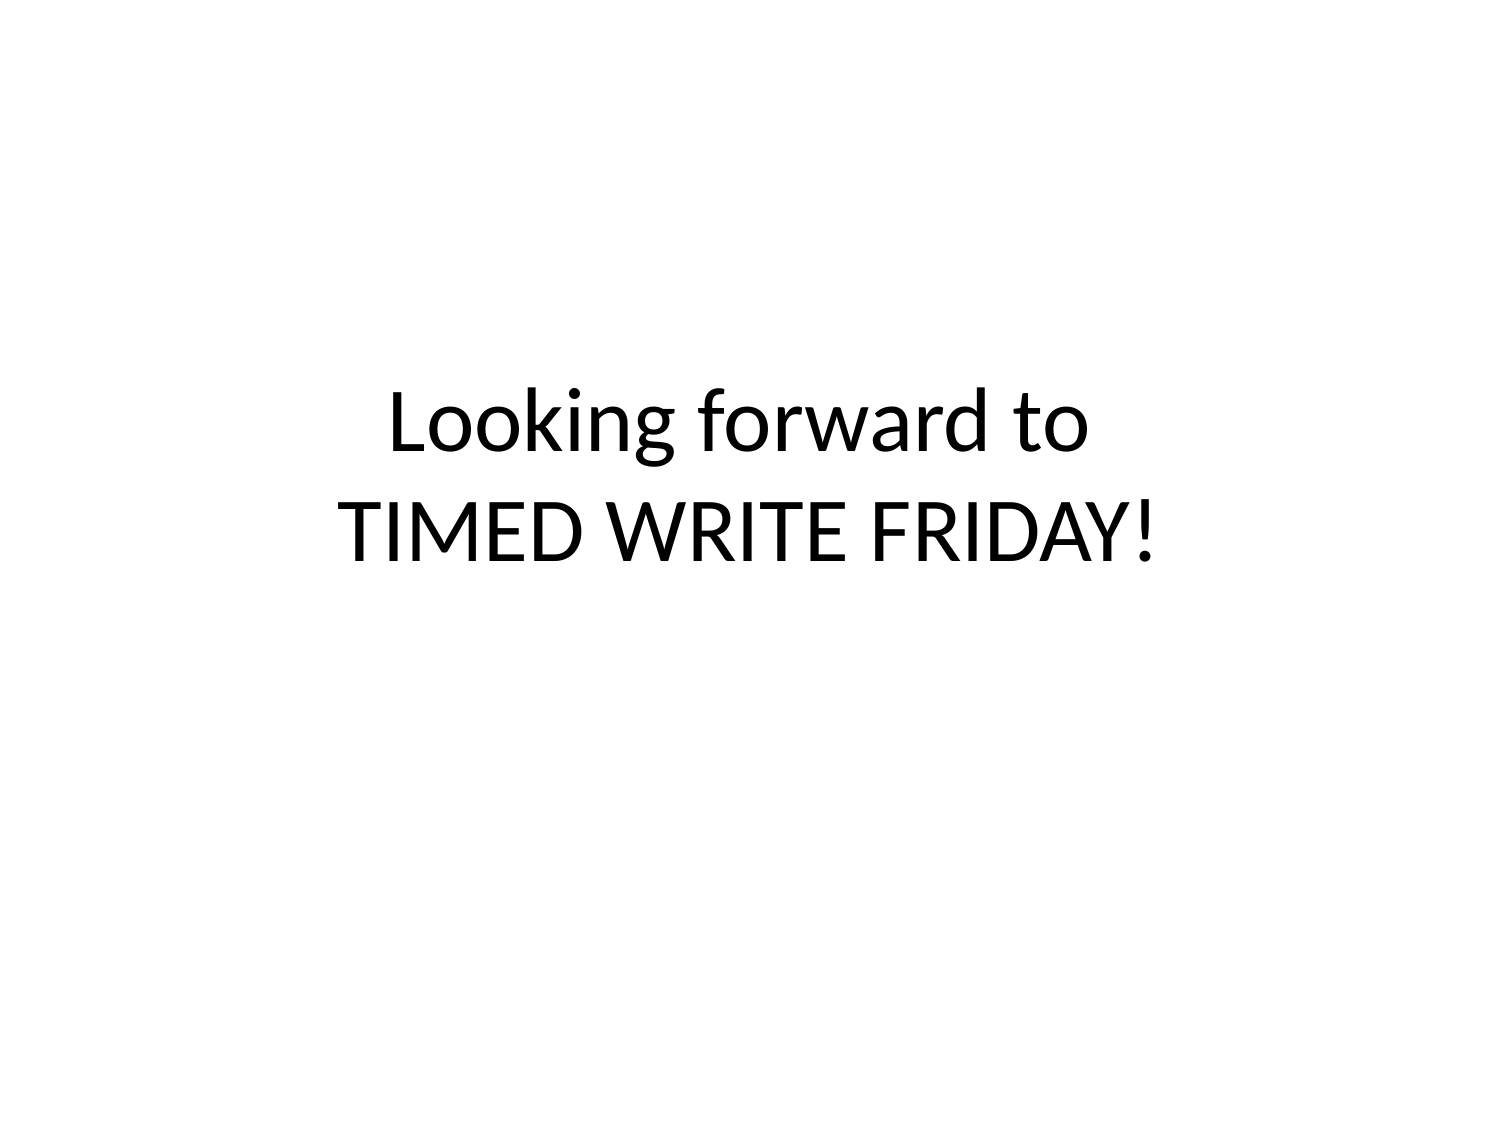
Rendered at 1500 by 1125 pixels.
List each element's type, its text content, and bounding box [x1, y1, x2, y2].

title Looking forward to TIMED WRITE FRIDAY! [112, 349, 1388, 591]
